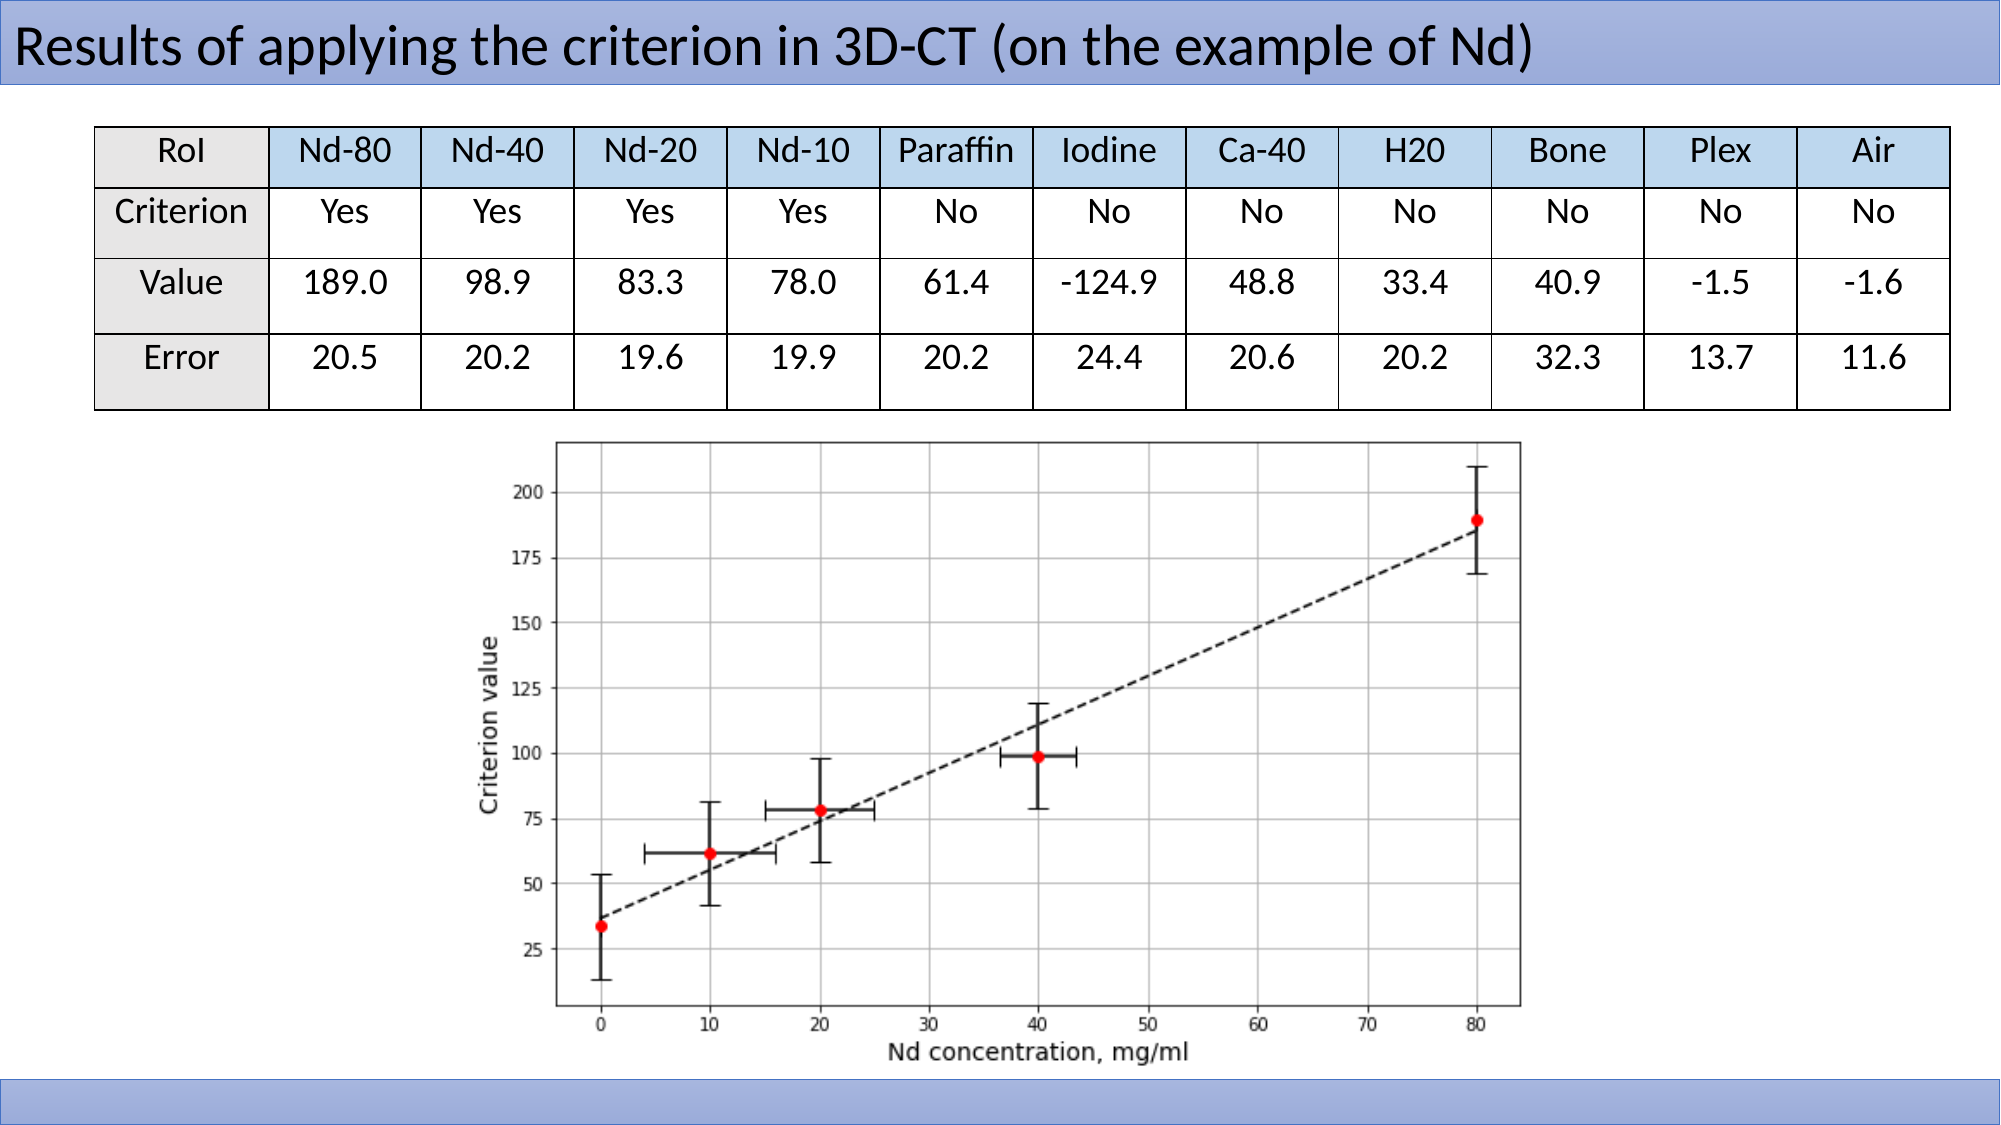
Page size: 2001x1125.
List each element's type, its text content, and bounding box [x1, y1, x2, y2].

table_cell 19.9 [728, 335, 879, 409]
table_cell No [1645, 189, 1796, 258]
table_cell No [881, 189, 1032, 258]
table_cell Yes [270, 189, 420, 258]
table_header Nd-80 [270, 128, 420, 187]
table_cell 24.4 [1034, 335, 1185, 409]
table_header Air [1798, 128, 1949, 187]
table_cell -1.6 [1798, 259, 1949, 333]
table_cell -124.9 [1034, 259, 1185, 333]
table_cell 13.7 [1645, 335, 1796, 409]
table_cell Criterion [95, 189, 268, 258]
table_cell No [1492, 189, 1643, 258]
table_header RoI [95, 128, 268, 187]
table_header Nd-10 [728, 128, 879, 187]
table_header Plex [1645, 128, 1796, 187]
table_cell Yes [728, 189, 879, 258]
table_header Bone [1492, 128, 1643, 187]
table_header Iodine [1034, 128, 1185, 187]
table_cell -1.5 [1645, 259, 1796, 333]
table_cell Error [95, 335, 268, 409]
text_box [0, 1079, 2000, 1125]
table_cell 33.4 [1339, 259, 1491, 333]
table_cell Yes [575, 189, 726, 258]
table_cell 48.8 [1187, 259, 1338, 333]
table_cell 20.2 [881, 335, 1032, 409]
table_cell 20.2 [422, 335, 573, 409]
table_cell 61.4 [881, 259, 1032, 333]
table_cell 83.3 [575, 259, 726, 333]
table_cell No [1339, 189, 1491, 258]
table_cell No [1187, 189, 1338, 258]
table_cell 19.6 [575, 335, 726, 409]
table_header Nd-20 [575, 128, 726, 187]
table_cell No [1798, 189, 1949, 258]
table_cell 20.5 [270, 335, 420, 409]
text_box Results of applying the criterion in 3D-CT (on the example of Nd) [0, 0, 2000, 85]
table_cell Value [95, 259, 268, 333]
table_cell 98.9 [422, 259, 573, 333]
table_header Ca-40 [1187, 128, 1338, 187]
table_cell No [1034, 189, 1185, 258]
table_header Paraffin [881, 128, 1032, 187]
table_cell 189.0 [270, 259, 420, 333]
table_cell 20.2 [1339, 335, 1491, 409]
table_cell 78.0 [728, 259, 879, 333]
table_cell 11.6 [1798, 335, 1949, 409]
picture [468, 430, 1532, 1078]
table_header H20 [1339, 128, 1491, 187]
table_cell 20.6 [1187, 335, 1338, 409]
table_header Nd-40 [422, 128, 573, 187]
table_cell 40.9 [1492, 259, 1643, 333]
table_cell Yes [422, 189, 573, 258]
table_cell 32.3 [1492, 335, 1643, 409]
